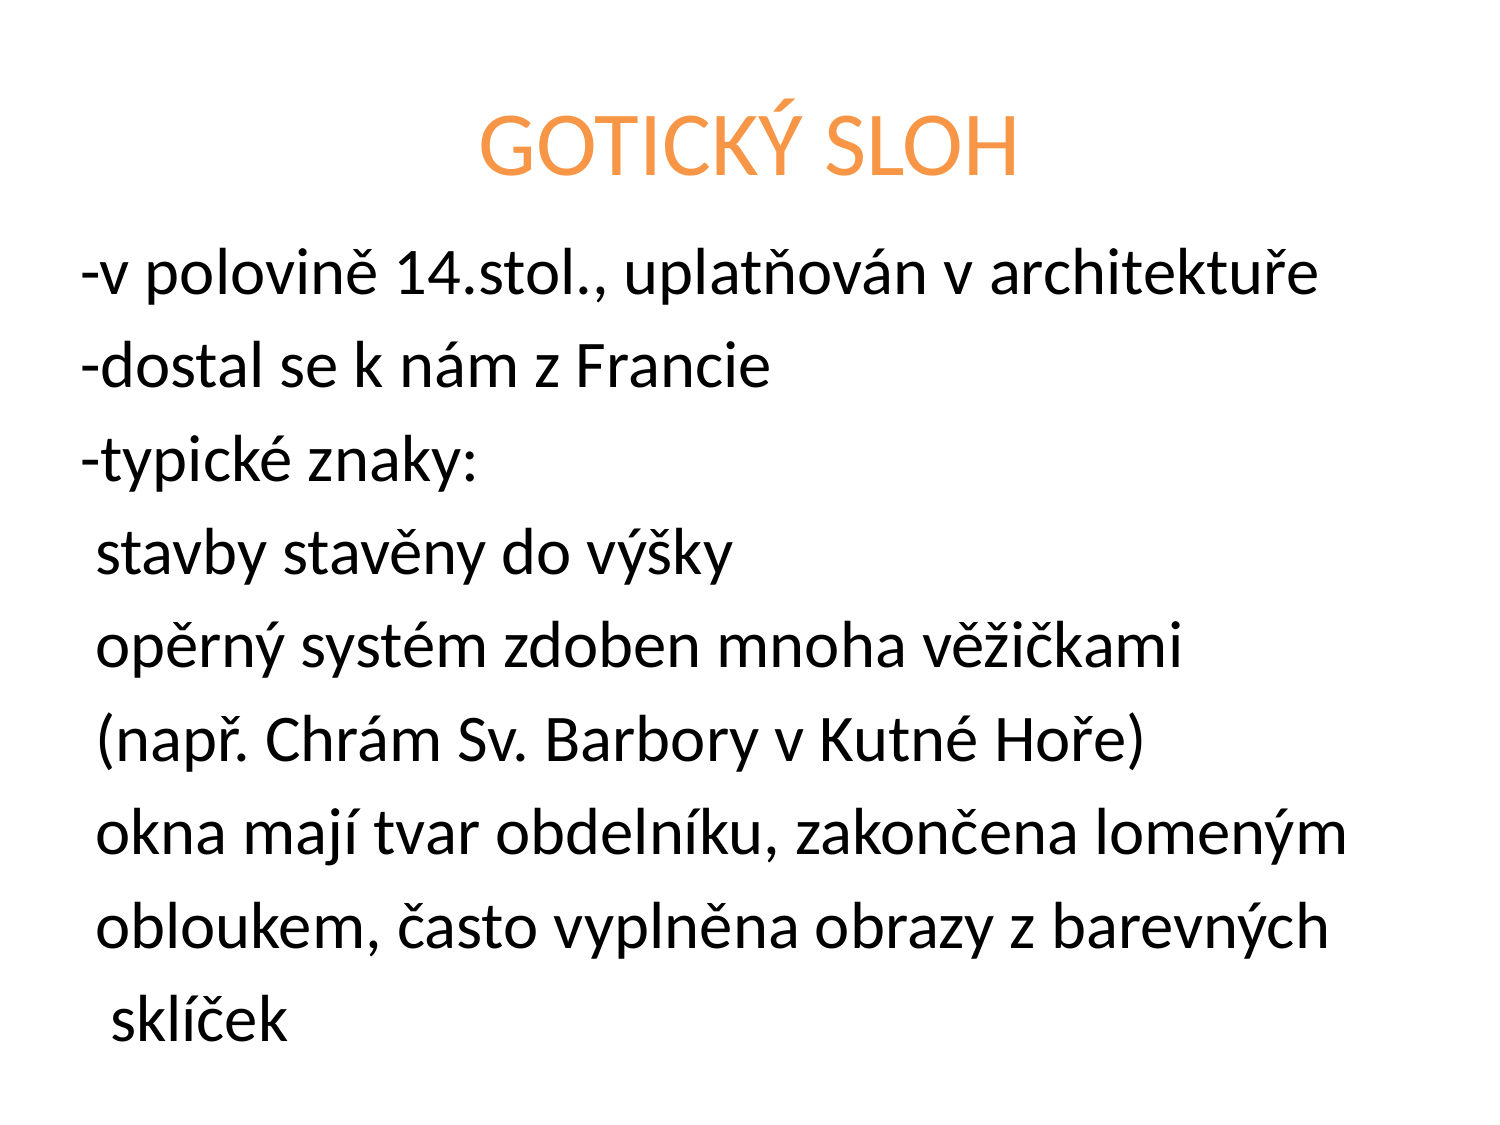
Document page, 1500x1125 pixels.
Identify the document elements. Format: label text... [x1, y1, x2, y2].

title GOTICKÝ SLOH [75, 45, 1425, 219]
list -v polovině 14.stol., uplatňován v architektuře -dostal se k nám z Francie -typické znaky: stavby stavěny do výšky opěrný systém zdoben mnoha věžičkami (např. Chrám Sv. Barbory v Kutné Hoře) okna mají tvar obdelníku, zakončena lomeným obloukem, často vyplněna obrazy z barevných sklíček [64, 219, 1471, 1083]
